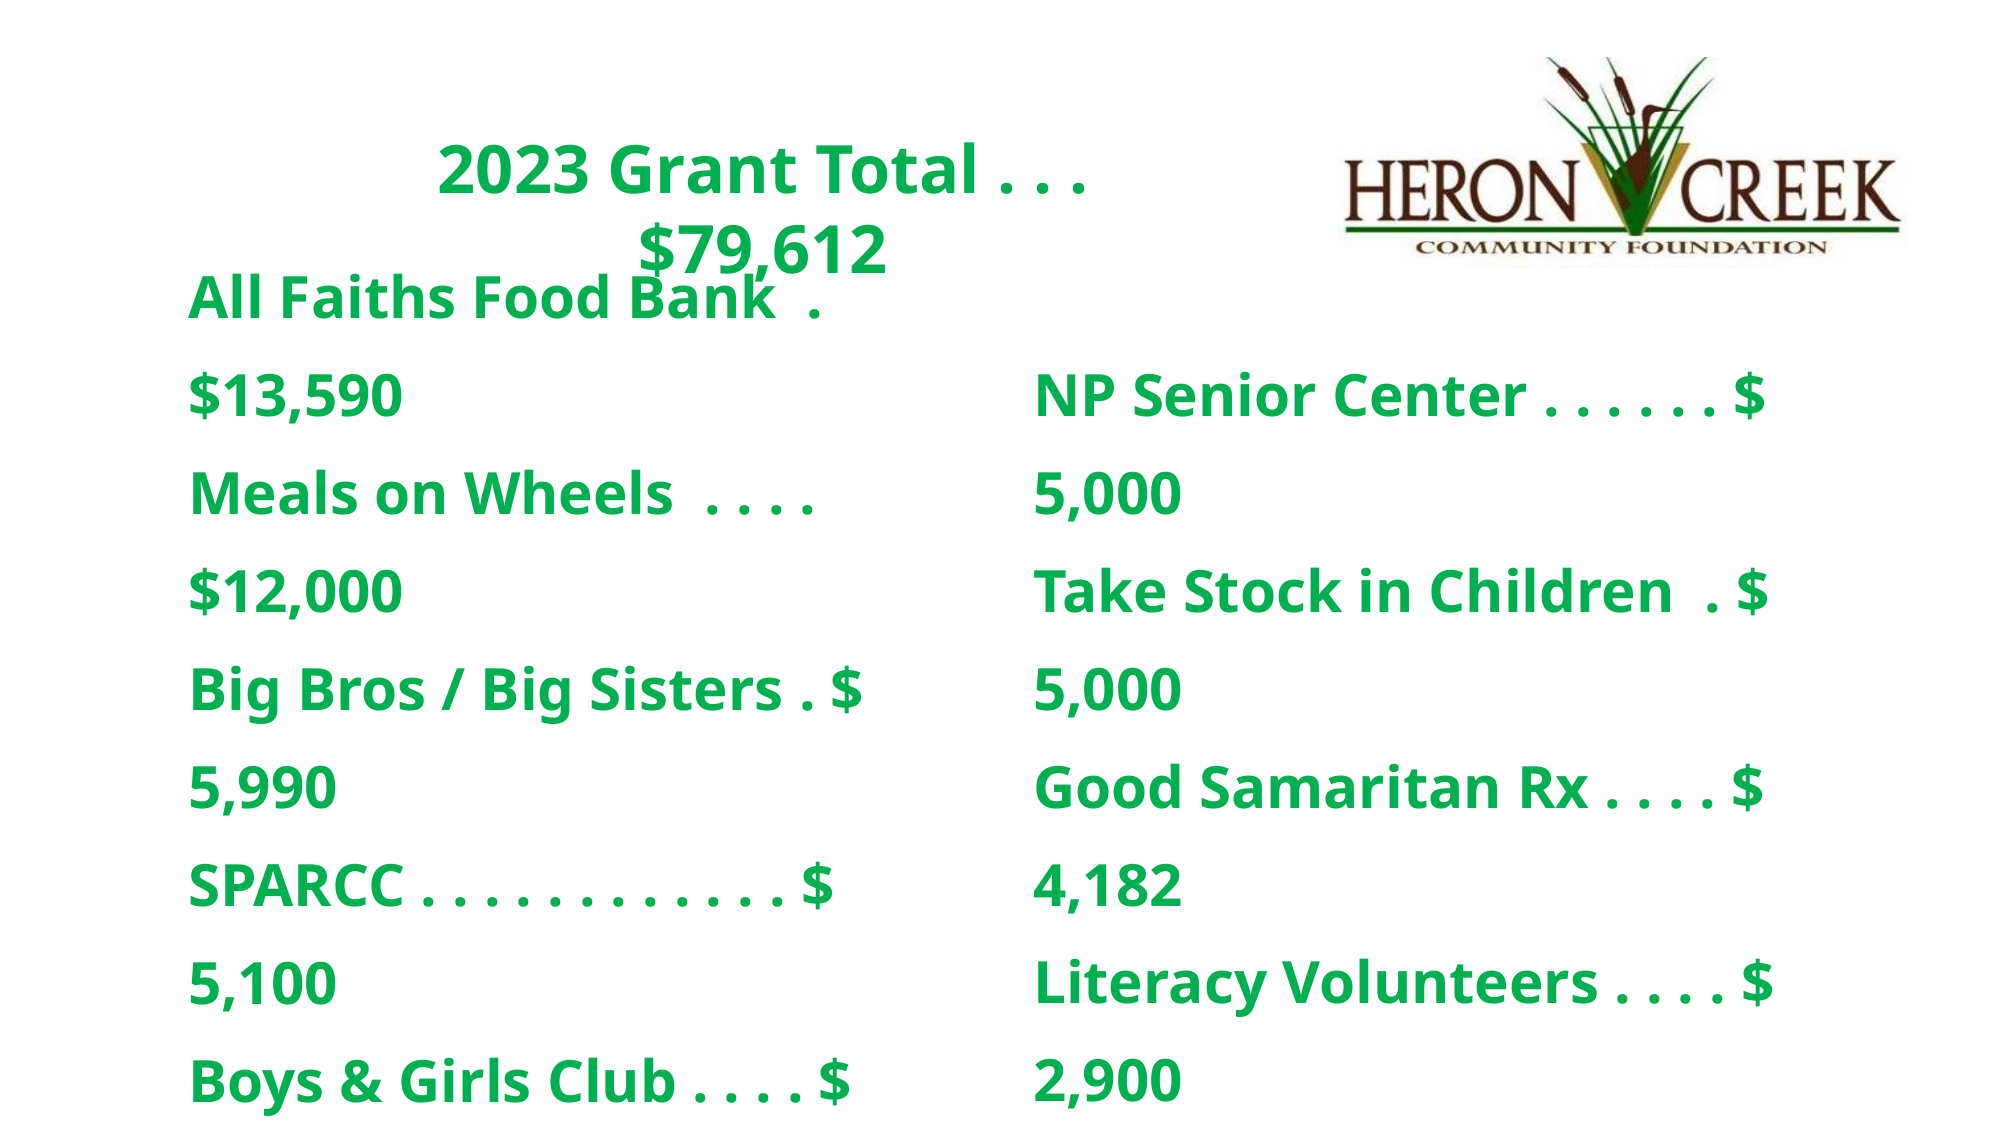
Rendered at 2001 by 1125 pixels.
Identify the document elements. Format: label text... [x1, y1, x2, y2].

text_box All Faiths Food Bank . $13,590 Meals on Wheels . . . . $12,000 Big Bros / Big Sisters . $ 5,990 SPARCC . . . . . . . . . . . . $ 5,100 Boys & Girls Club . . . . $ 5,000 Child Protection Ctr . $ 5,000 Family Promise . . . . . $ 5,000 NP Back-Pack Angels. $ 5,000 [173, 224, 1019, 1125]
text_box NP Senior Center . . . . . . $ 5,000 Take Stock in Children . $ 5,000 Good Samaritan Rx . . . . $ 4,182 Literacy Volunteers . . . . $ 2,900 Awaken Outreach Ctr . . $ 2,750 When All Else Fails . . . . $ 2,600 Friends of NP Library . . . $ 500 [1018, 322, 1917, 1125]
text_box 2023 Grant Total . . . $79,612 [304, 119, 1222, 295]
picture [1336, 57, 1918, 268]
